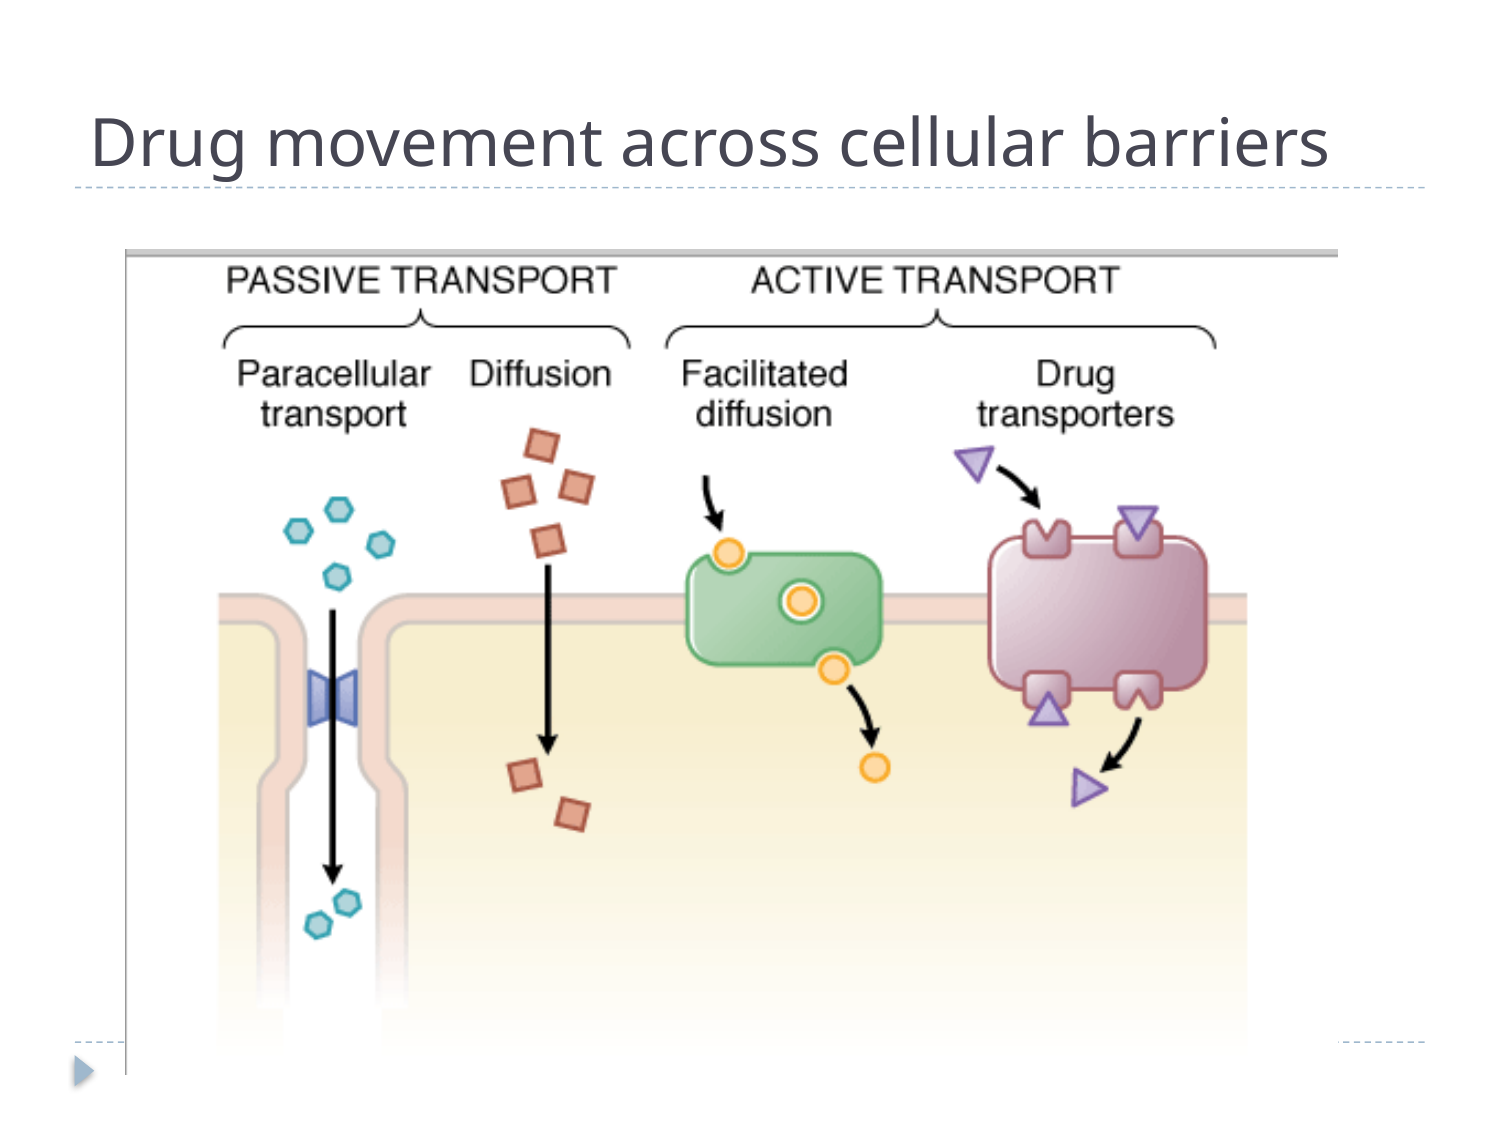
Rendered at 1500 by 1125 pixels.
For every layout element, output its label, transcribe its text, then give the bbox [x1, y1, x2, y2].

title Drug movement across cellular barriers [75, 24, 1425, 188]
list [124, 249, 1338, 1076]
